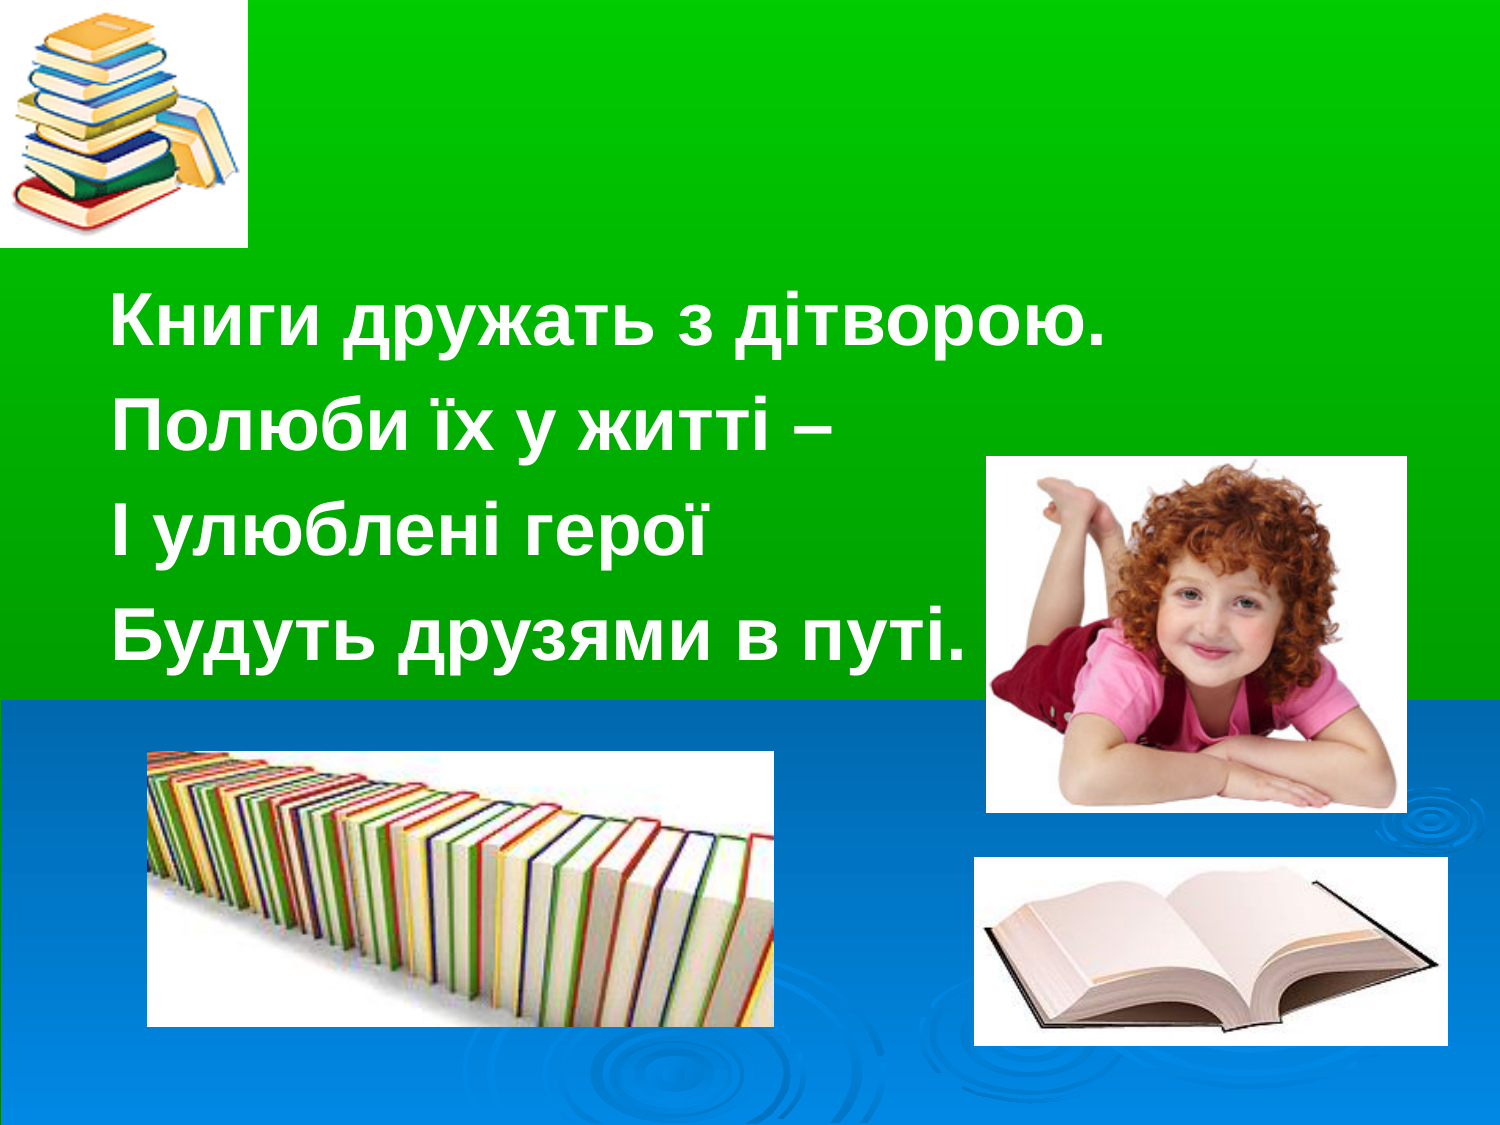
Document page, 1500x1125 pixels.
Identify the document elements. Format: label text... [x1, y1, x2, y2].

picture [0, 0, 249, 249]
picture [147, 751, 774, 1027]
picture [974, 857, 1448, 1046]
list Книги дружать з дітворою. Полюби їх у житті – І улюблені герої Будуть друзями в путі. [74, 262, 1426, 1006]
picture [985, 455, 1408, 813]
